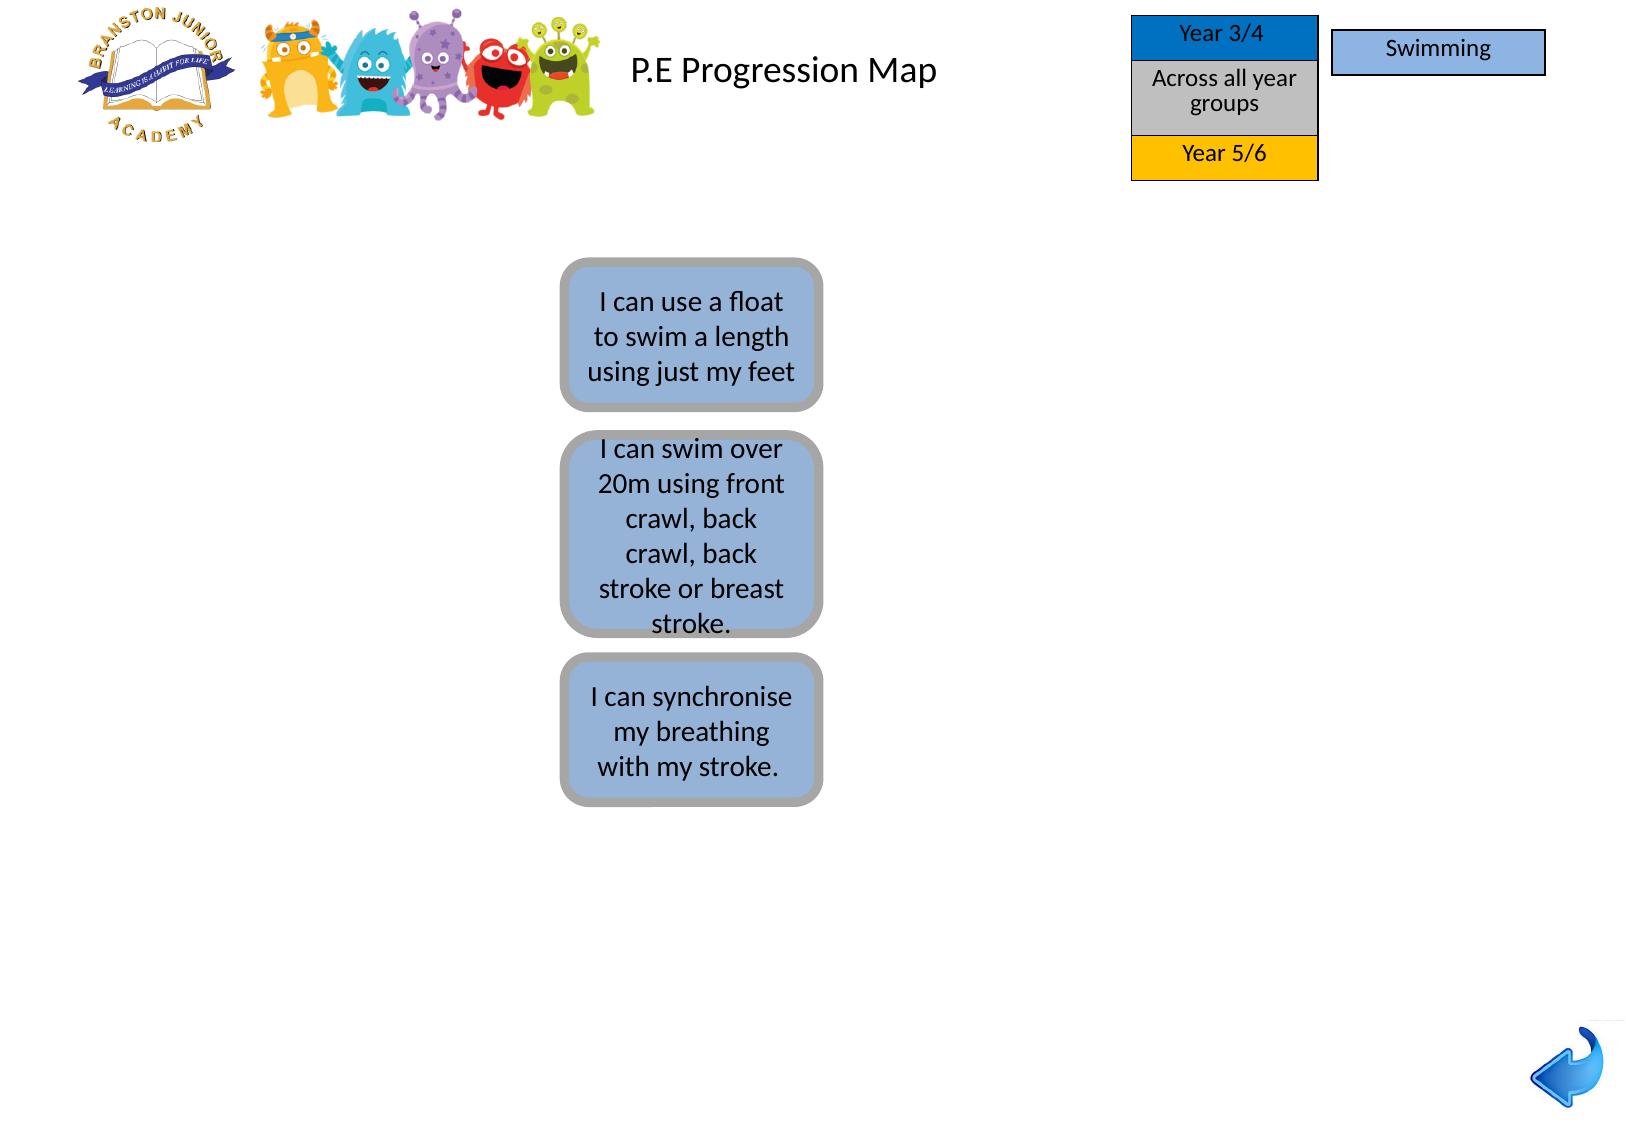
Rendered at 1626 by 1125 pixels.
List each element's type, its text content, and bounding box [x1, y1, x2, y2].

picture [239, 0, 617, 142]
table_header Year 3/4 [1132, 16, 1317, 60]
table_cell Year 5/6 [1132, 136, 1317, 180]
table_header Swimming [1333, 31, 1544, 74]
text_box I can swim over 20m using front crawl, back crawl, back stroke or breast stroke. [562, 432, 821, 636]
text_box P.E Progression Map [621, 37, 978, 98]
text_box I can synchronise my breathing with my stroke. [562, 654, 821, 805]
picture [77, 6, 235, 142]
text_box I can use a float to swim a length using just my feet [562, 260, 821, 410]
table_cell Across all year groups [1132, 61, 1317, 135]
picture [1506, 1019, 1625, 1115]
